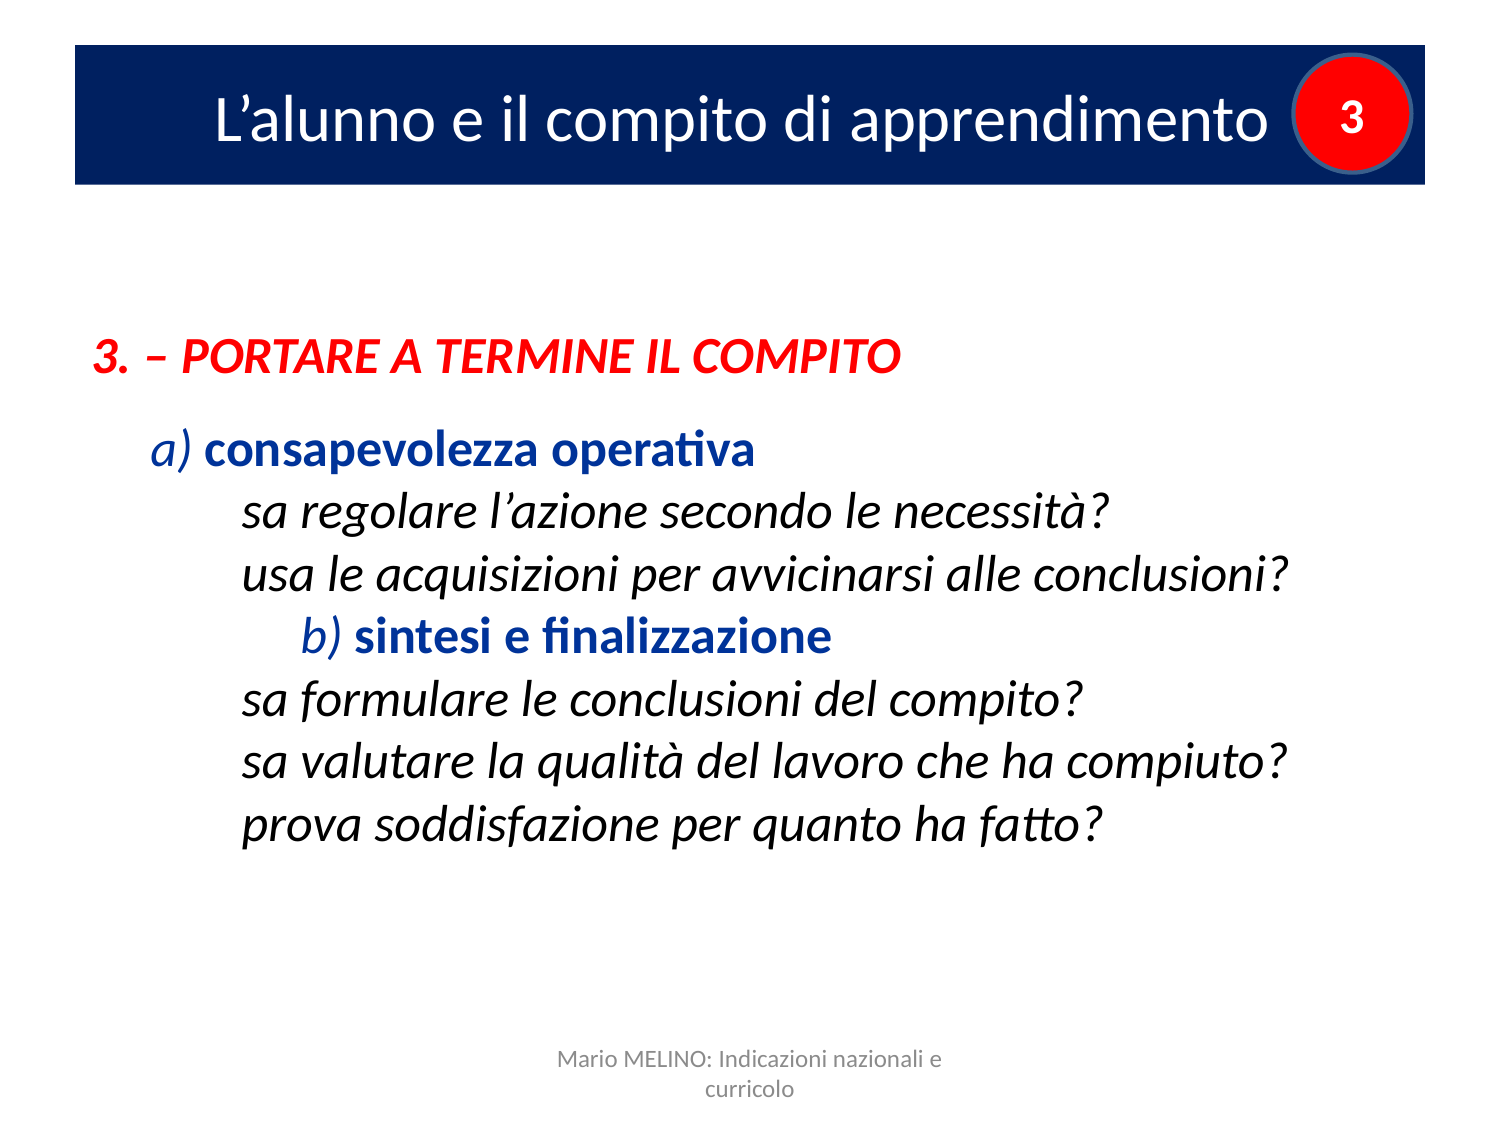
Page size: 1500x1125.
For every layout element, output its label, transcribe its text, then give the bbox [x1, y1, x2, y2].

title L’alunno e il compito di apprendimento [74, 44, 1426, 185]
footer Mario MELINO: Indicazioni nazionali e curricolo [512, 1042, 988, 1103]
text_box 3 [1291, 52, 1414, 175]
text_box 3. – PORTARE A TERMINE IL COMPITO a) consapevolezza operativa sa regolare l’azione secondo le necessità? usa le acquisizioni per avvicinarsi alle conclusioni? b) sintesi e finalizzazione sa formulare le conclusioni del compito? sa valutare la qualità del lavoro che ha compiuto? prova soddisfazione per quanto ha fatto? [76, 314, 1436, 859]
